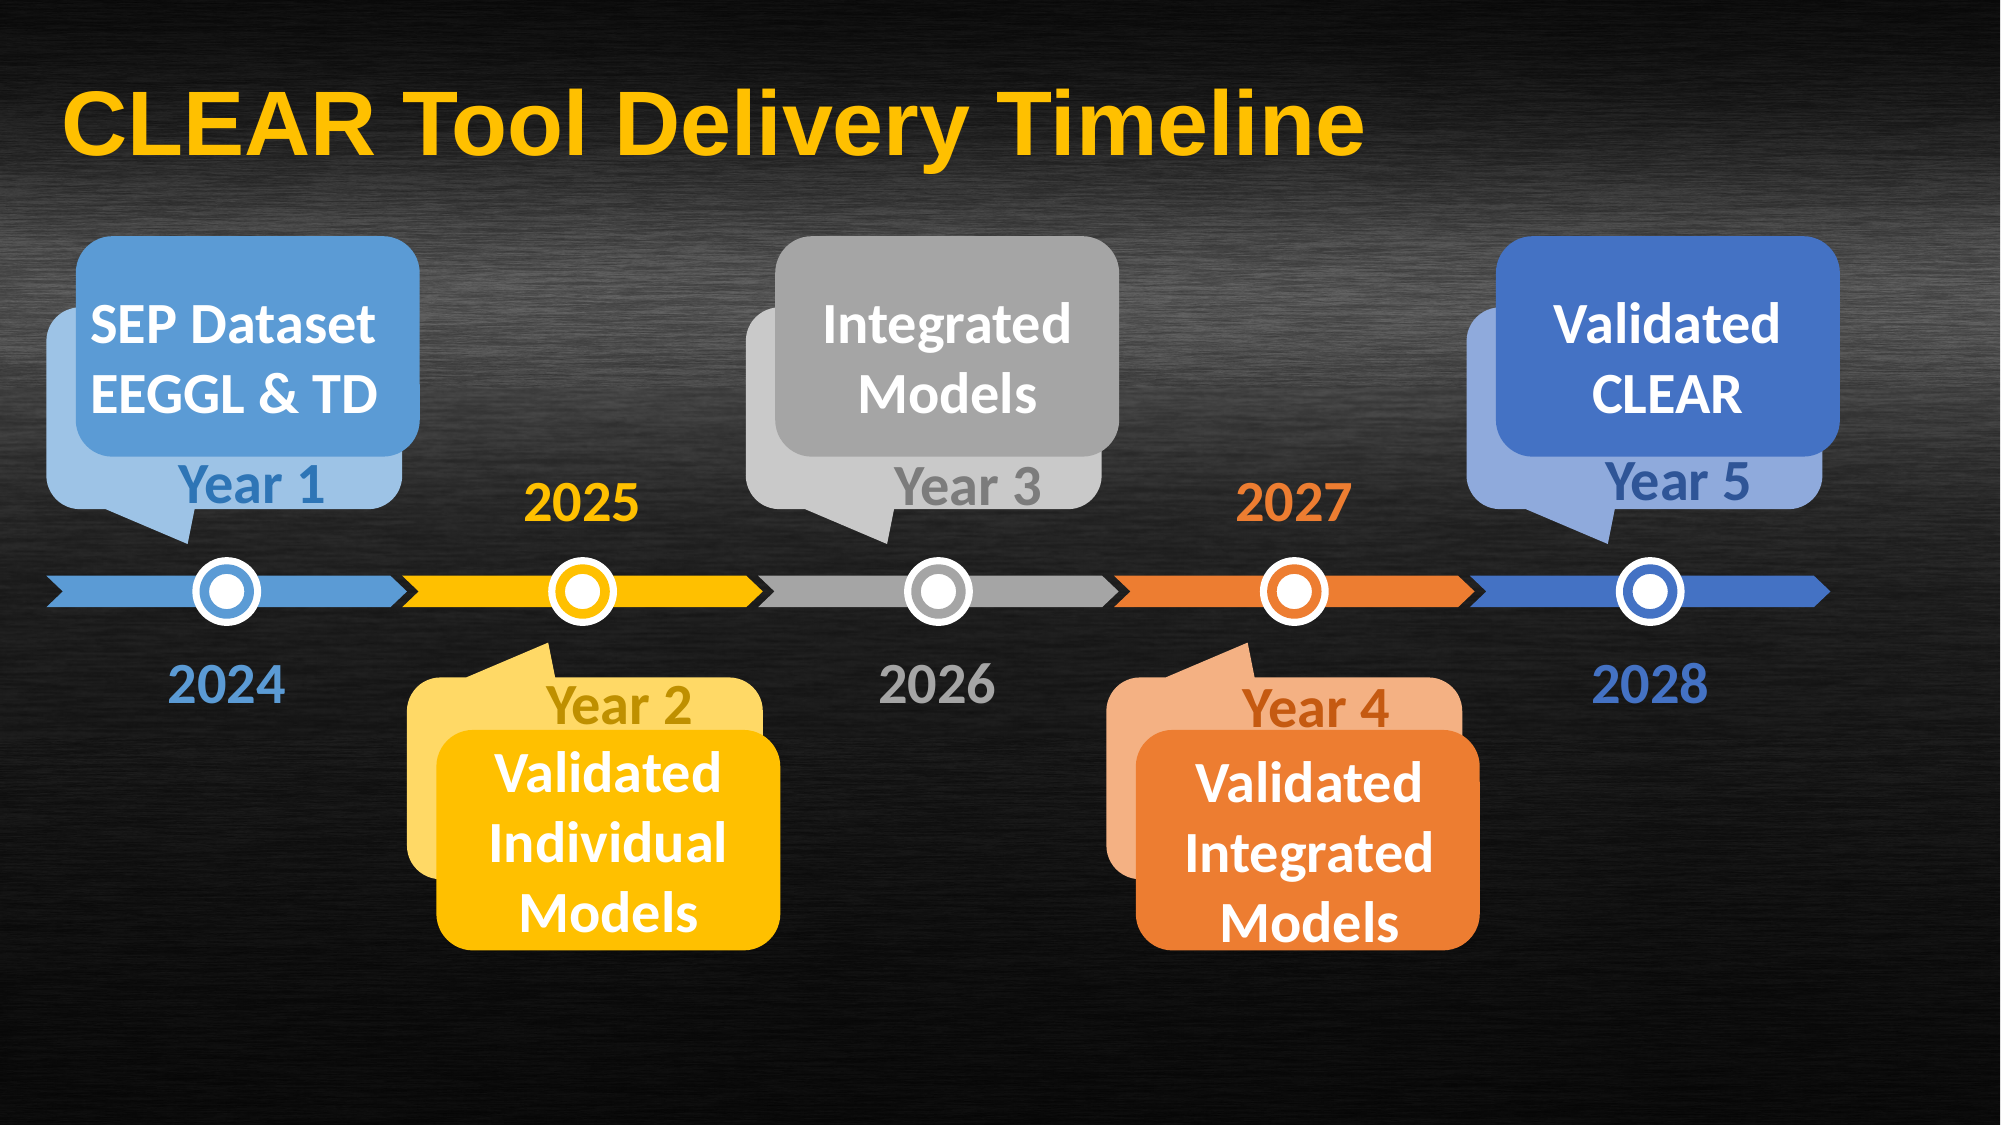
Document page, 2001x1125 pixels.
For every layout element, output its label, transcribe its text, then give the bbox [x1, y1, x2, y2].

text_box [745, 236, 1120, 526]
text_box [406, 659, 796, 954]
text_box 2024 [123, 637, 330, 723]
text_box 2025 [479, 456, 686, 541]
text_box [1466, 236, 1840, 521]
text_box CLEAR Tool Delivery Timeline [45, 60, 2000, 177]
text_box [46, 557, 402, 626]
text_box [763, 557, 1119, 626]
text_box 2027 [1191, 456, 1398, 541]
text_box 2028 [1539, 637, 1762, 723]
picture [0, 0, 2001, 1125]
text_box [402, 557, 763, 626]
text_box 2026 [834, 637, 1041, 723]
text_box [1475, 557, 1831, 626]
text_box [1119, 557, 1475, 626]
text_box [1106, 661, 1480, 964]
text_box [46, 236, 437, 524]
